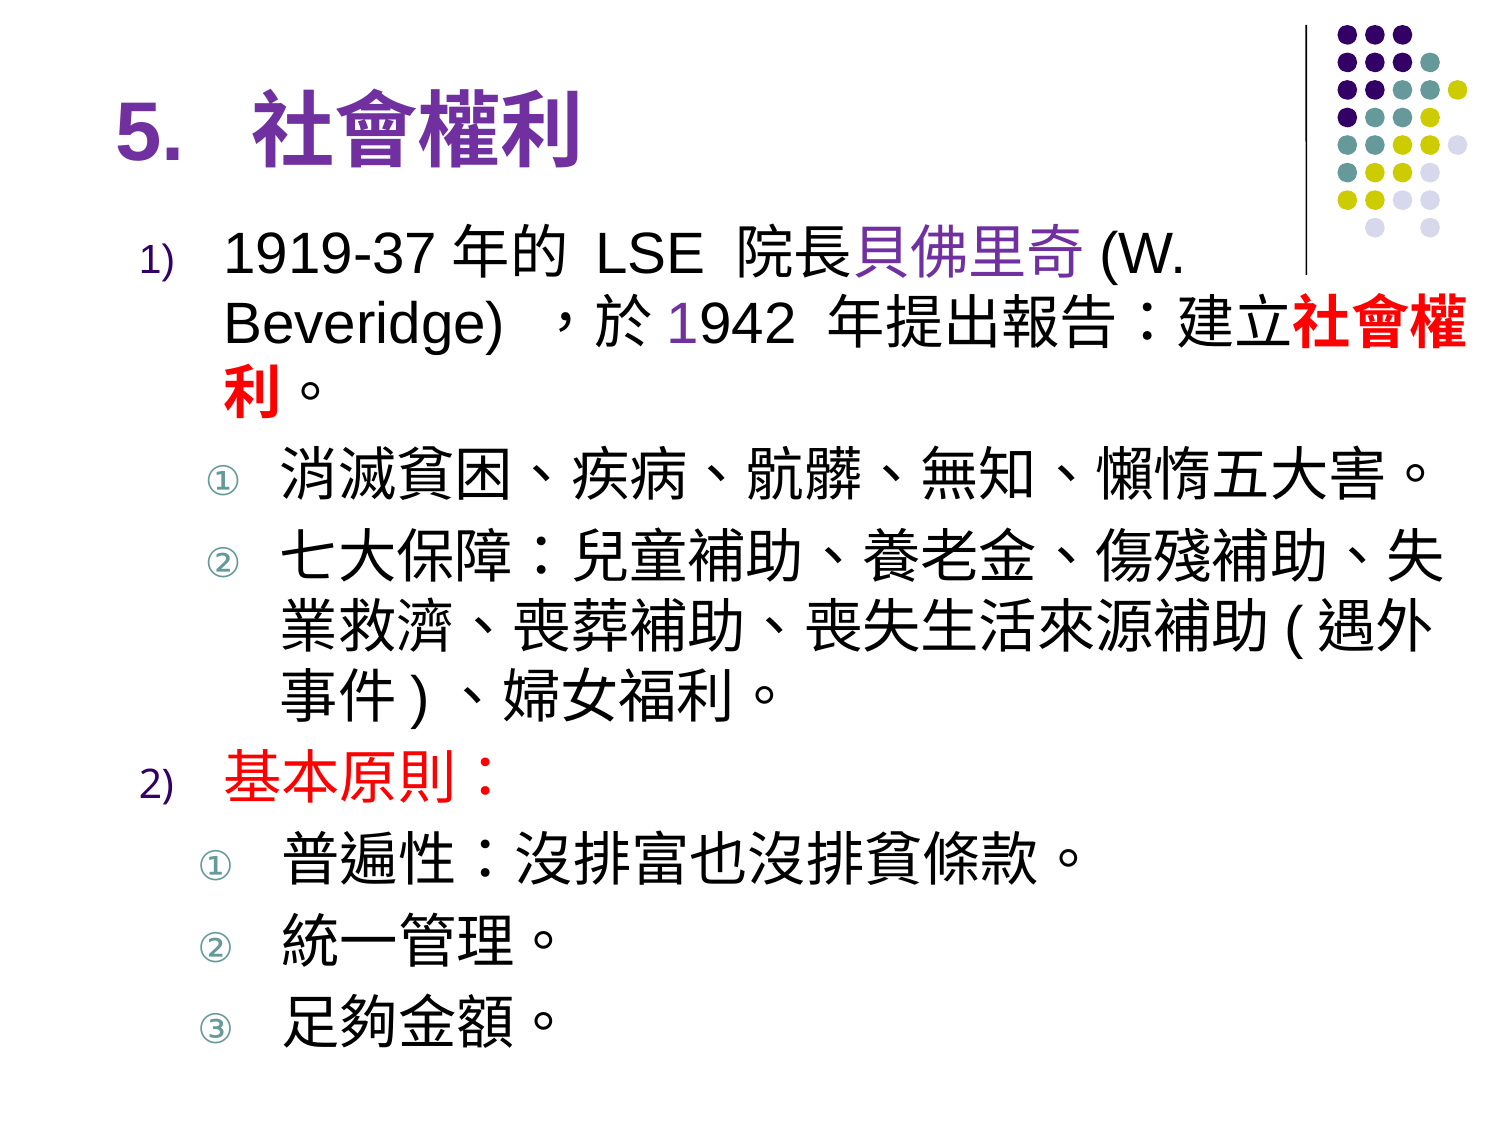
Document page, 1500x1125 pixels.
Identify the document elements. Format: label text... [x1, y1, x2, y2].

list 1919-37年的 LSE 院長貝佛里奇(W. Beveridge) ，於1942 年提出報告：建立社會權利。 消滅貧困、疾病、骯髒、無知、懶惰五大害。 七大保障：兒童補助、養老金、傷殘補助、失業救濟、喪葬補助、喪失生活來源補助(遇外事件)、婦女福利。 基本原則： 普遍性：沒排富也沒排貧條款。 統一管理。 足夠金額。 [123, 207, 1500, 1083]
title 5. 社會權利 [100, 0, 1500, 185]
